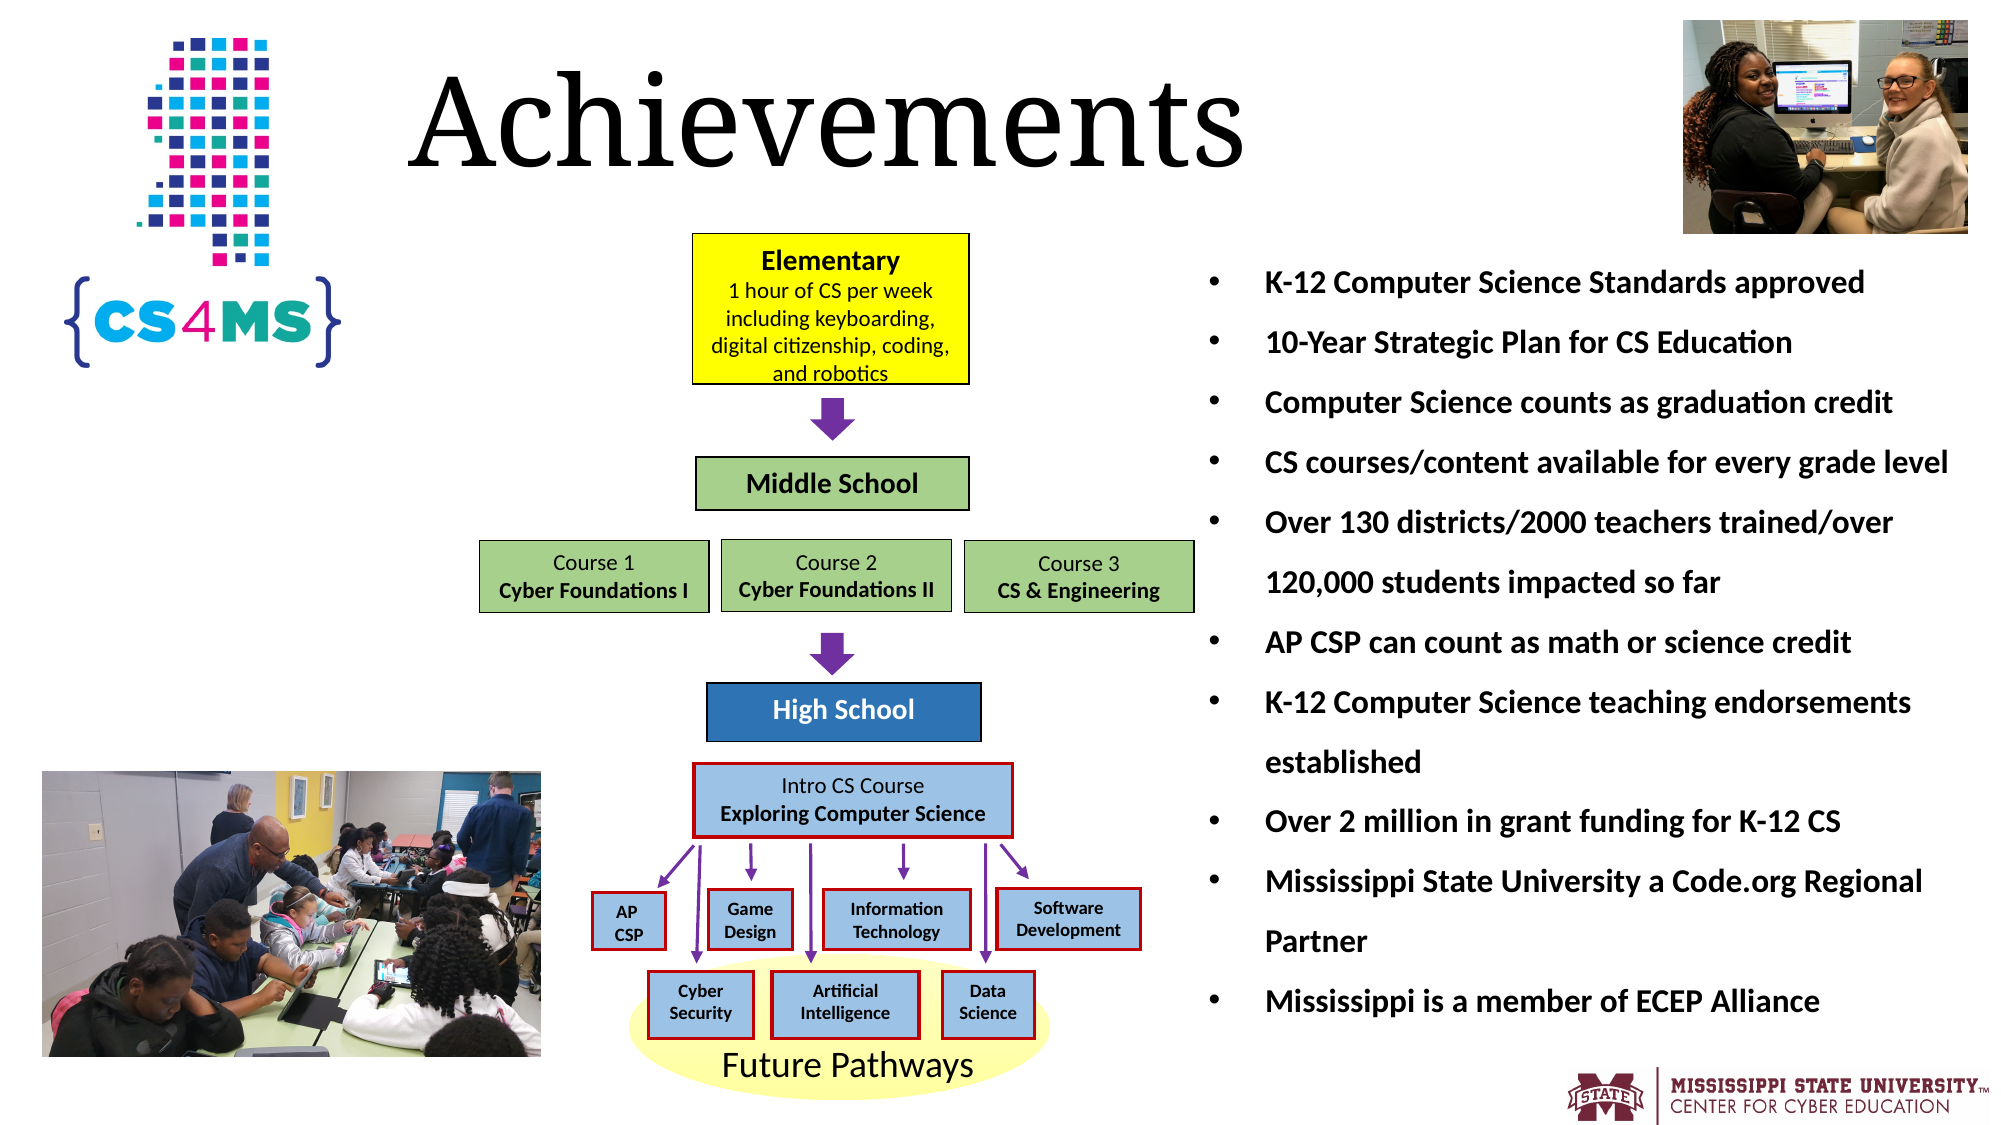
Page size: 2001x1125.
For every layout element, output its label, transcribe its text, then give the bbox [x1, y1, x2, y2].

picture [1567, 1067, 1989, 1125]
picture [41, 770, 542, 1058]
text_box Achievements [394, 16, 1369, 235]
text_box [479, 233, 1195, 1101]
picture [1683, 20, 1968, 234]
picture [64, 38, 341, 368]
text_box K-12 Computer Science Standards approved 10-Year Strategic Plan for CS Education Computer Science counts as graduation credit CS courses/content available for every grade level Over 130 districts/2000 teachers trained/over 120,000 students impacted so far AP CSP can count as math or science credit K-12 Computer Science teaching endorsements established Over 2 million in grant funding for K-12 CS Mississippi State University a Code.org Regional Partner Mississippi is a member of ECEP Alliance [1195, 233, 1975, 1027]
